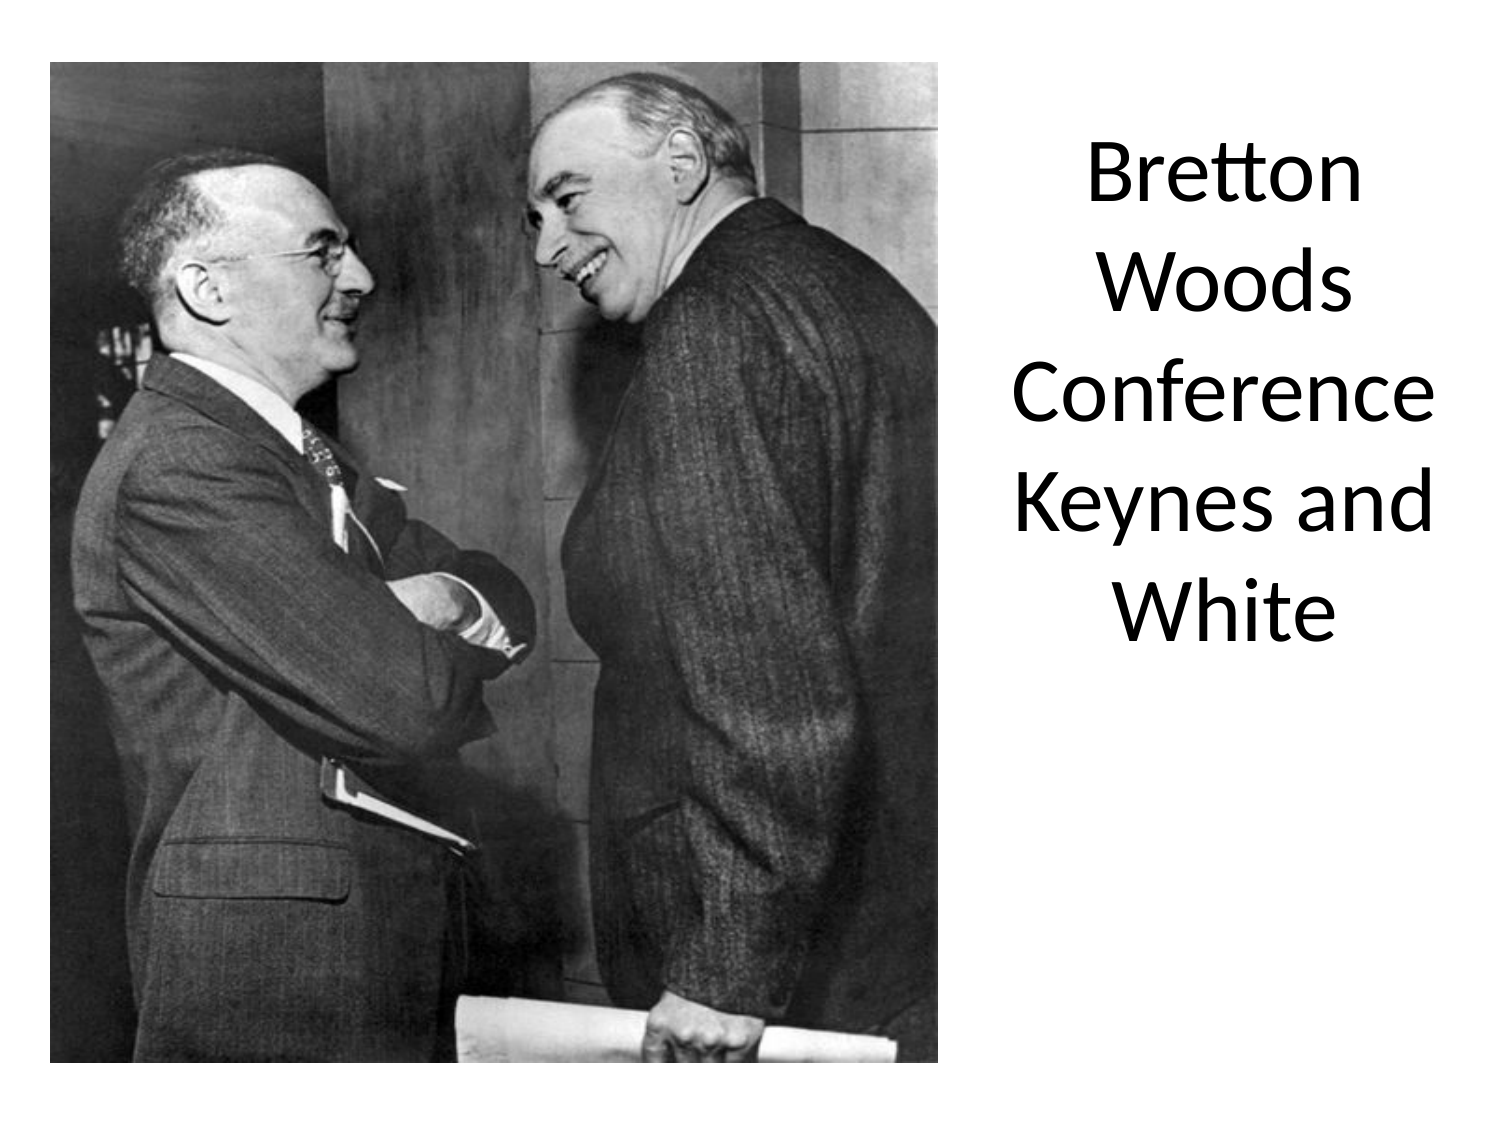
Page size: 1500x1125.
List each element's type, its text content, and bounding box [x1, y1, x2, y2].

title Bretton Woods ConferenceKeynes and White [987, 45, 1463, 725]
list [49, 62, 938, 1063]
